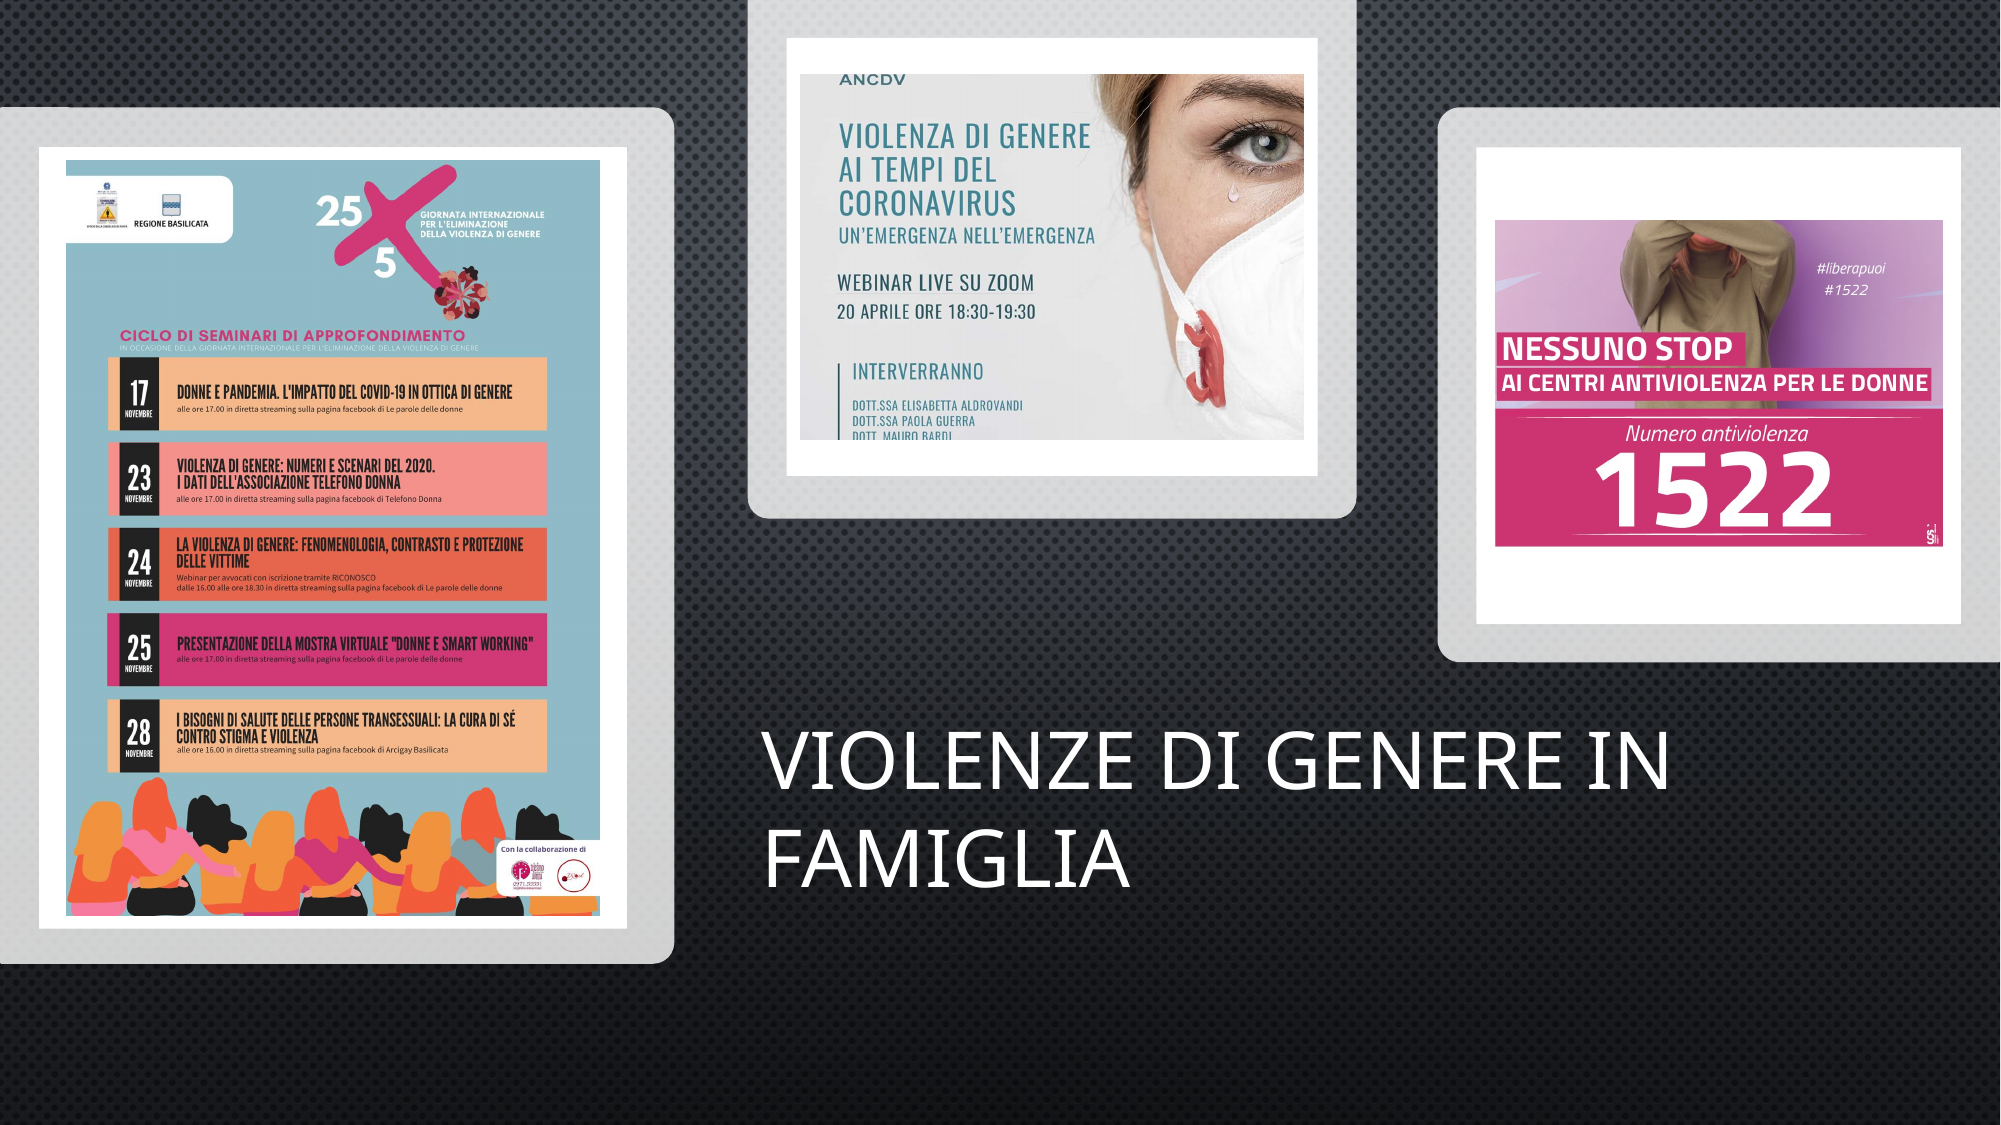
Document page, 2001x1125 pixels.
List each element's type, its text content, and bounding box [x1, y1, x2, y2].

text_box [1475, 146, 1962, 626]
text_box [0, 0, 2000, 1125]
text_box [785, 36, 1319, 477]
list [1489, 219, 1948, 552]
text_box [37, 146, 629, 930]
text_box [746, 0, 1359, 521]
title Violenze di genere in famiglia [746, 702, 1895, 916]
text_box [1435, 105, 2000, 664]
picture [65, 160, 601, 916]
picture [799, 73, 1305, 440]
text_box [0, 105, 676, 966]
